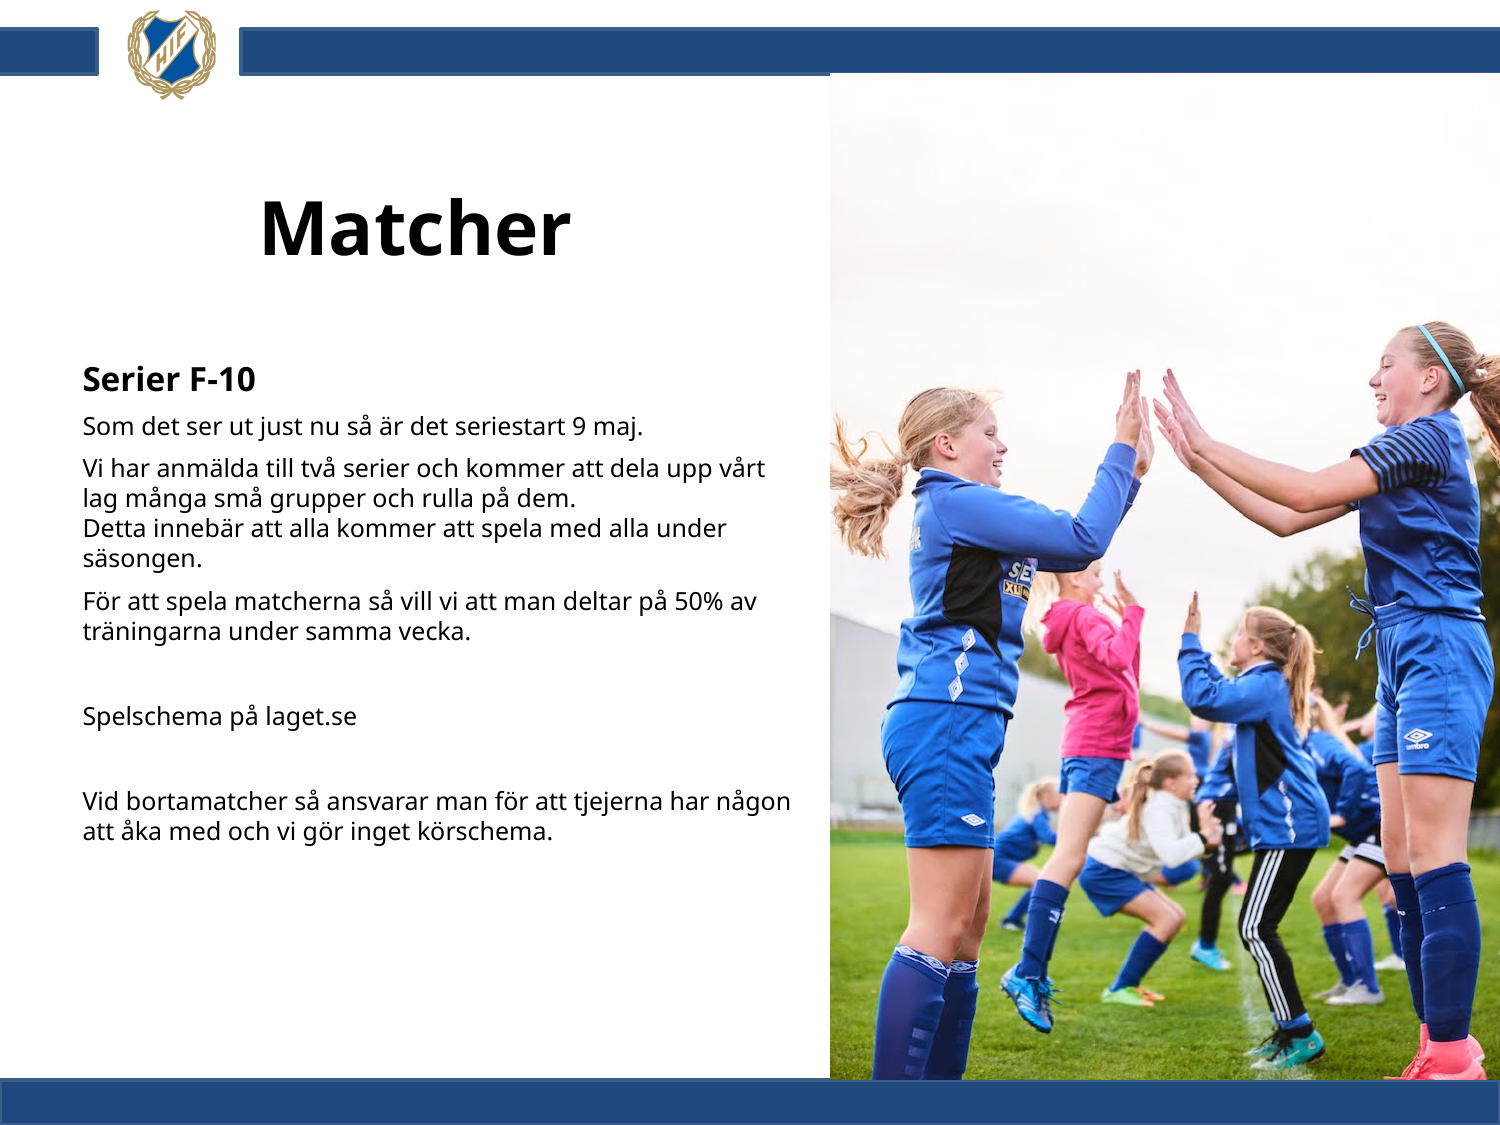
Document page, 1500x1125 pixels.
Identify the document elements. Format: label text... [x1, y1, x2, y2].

text_box [240, 29, 1500, 75]
text_box [0, 1079, 1500, 1125]
text_box [0, 28, 97, 74]
title Matcher [0, 131, 824, 321]
picture [127, 10, 216, 100]
picture [830, 73, 1500, 1081]
list Serier F-10 Som det ser ut just nu så är det seriestart 9 maj. Vi har anmälda till två serier och kommer att dela upp vårt lag många små grupper och rulla på dem. Detta innebär att alla kommer att spela med alla under säsongen. För att spela matcherna så vill vi att man deltar på 50% av träningarna under samma vecka. Spelschema på laget.se Vid bortamatcher så ansvarar man för att tjejerna har någon att åka med och vi gör inget körschema. [74, 215, 816, 1006]
